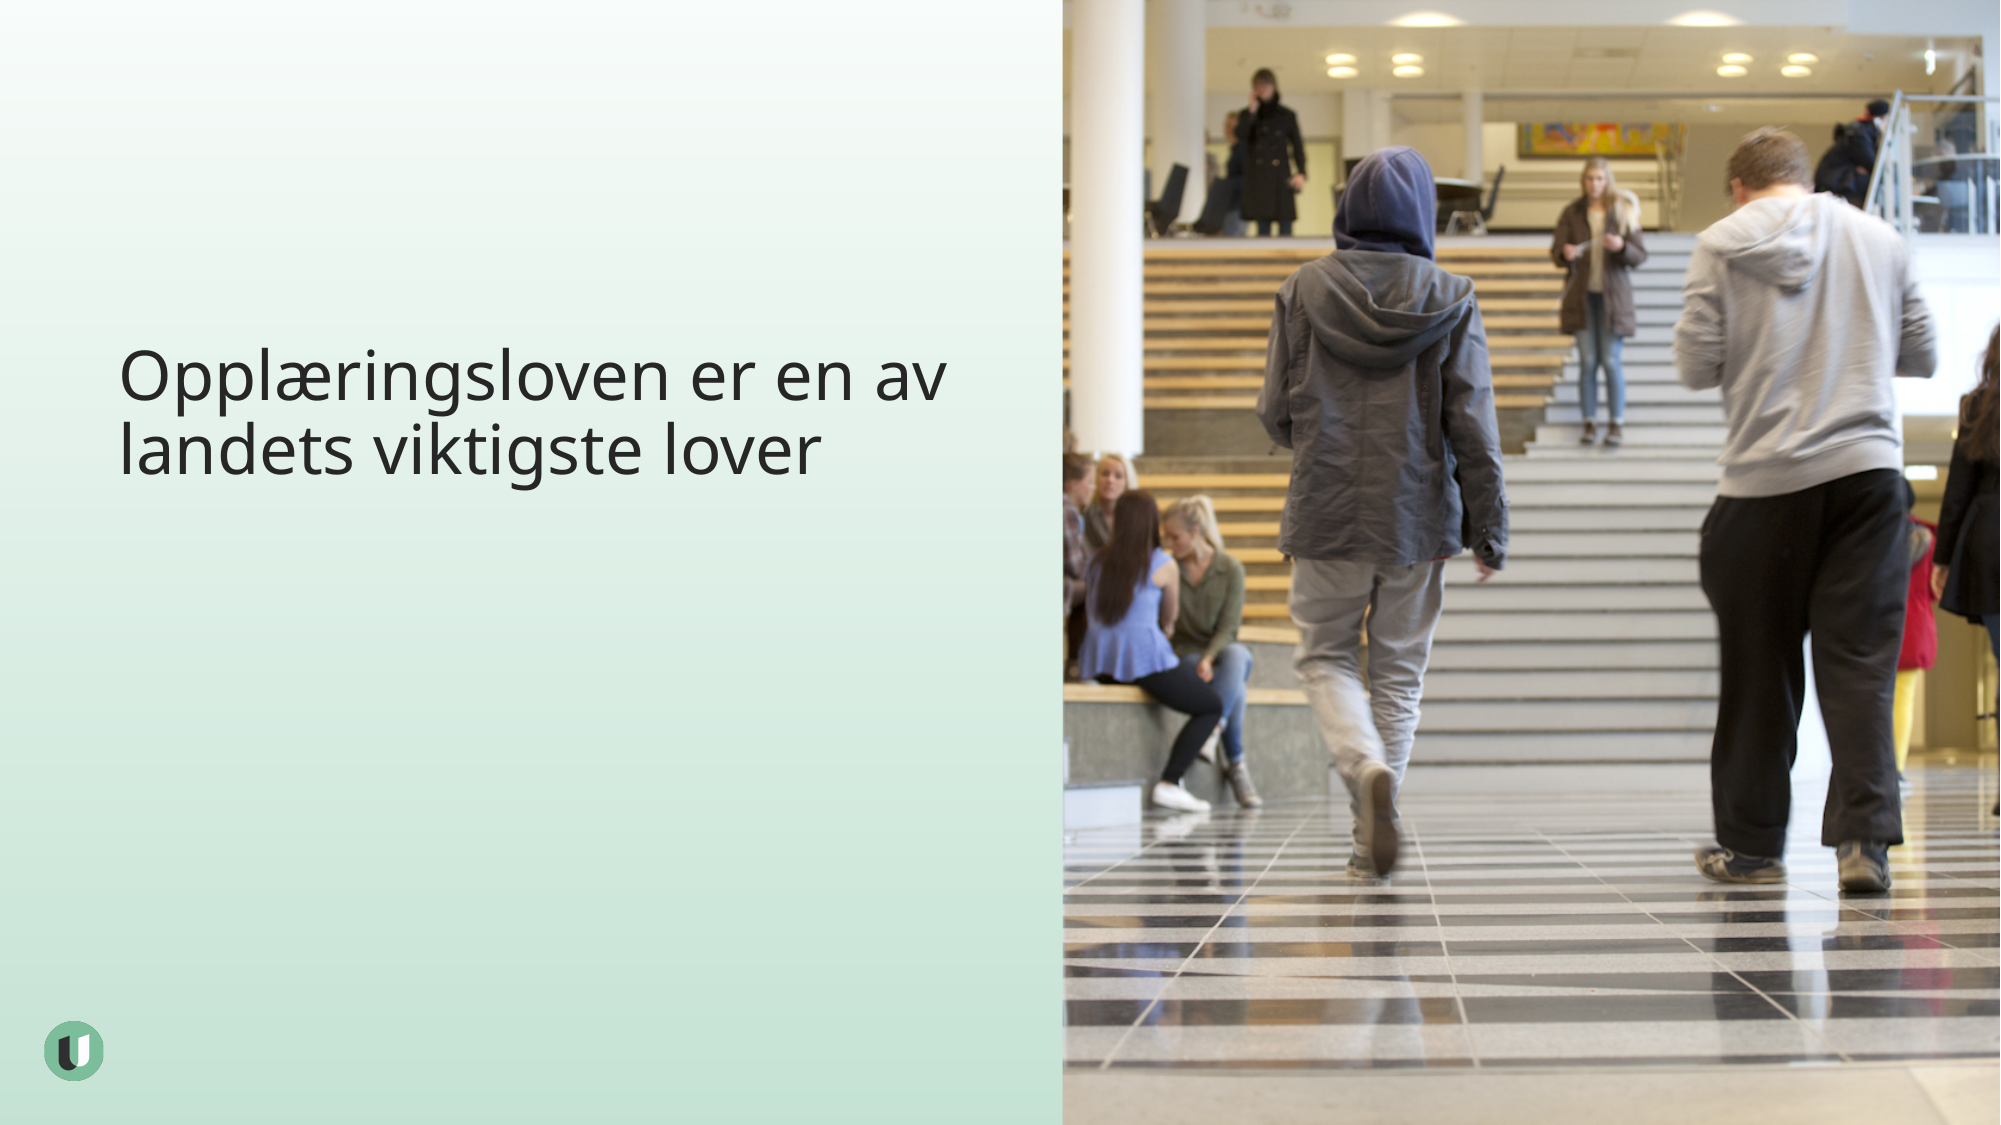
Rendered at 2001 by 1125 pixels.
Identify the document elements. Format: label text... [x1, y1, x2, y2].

title Opplæringsloven er en av landets viktigste lover [103, 333, 988, 563]
picture [1062, 0, 2000, 1125]
